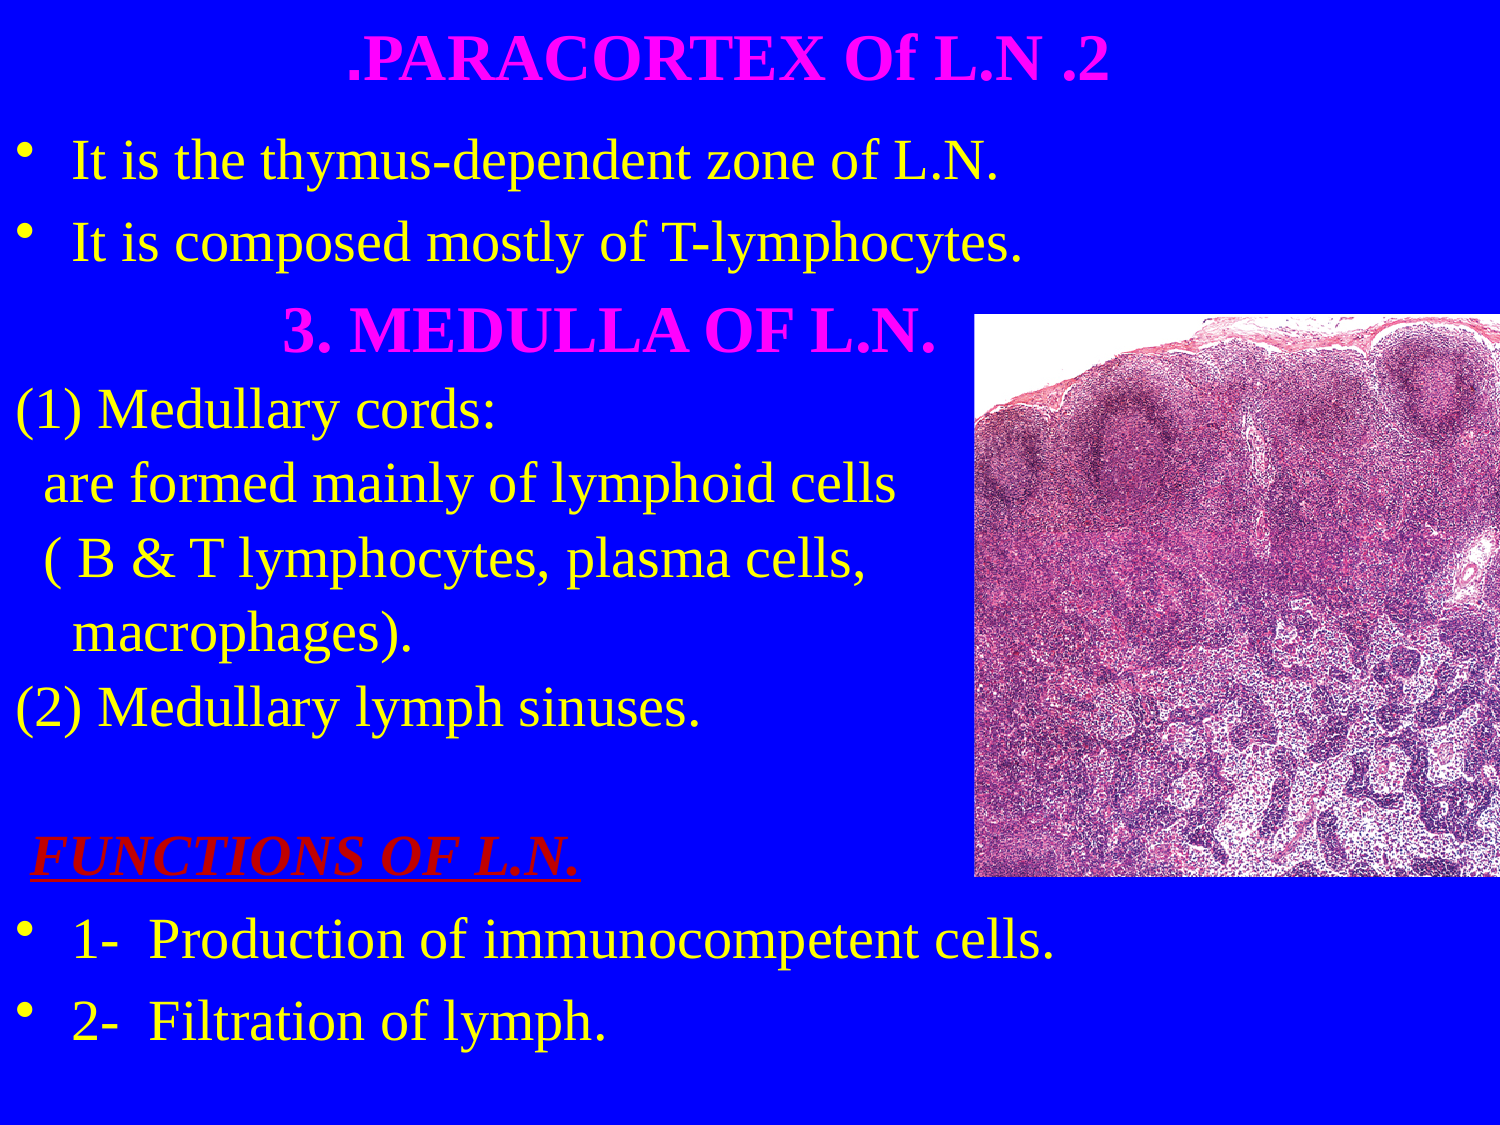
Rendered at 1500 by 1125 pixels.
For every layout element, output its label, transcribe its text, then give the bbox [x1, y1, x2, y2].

picture [974, 314, 1500, 878]
title 2. PARACORTEX Of L.N. [52, 0, 1404, 148]
list It is the thymus-dependent zone of L.N. It is composed mostly of T-lymphocytes. 3. MEDULLA OF L.N. (1) Medullary cords: are formed mainly of lymphoid cells ( B & T lymphocytes, plasma cells, macrophages). (2) Medullary lymph sinuses. FUNCTIONS OF L.N. 1- Production of immunocompetent cells. 2- Filtration of lymph. [0, 113, 1351, 857]
